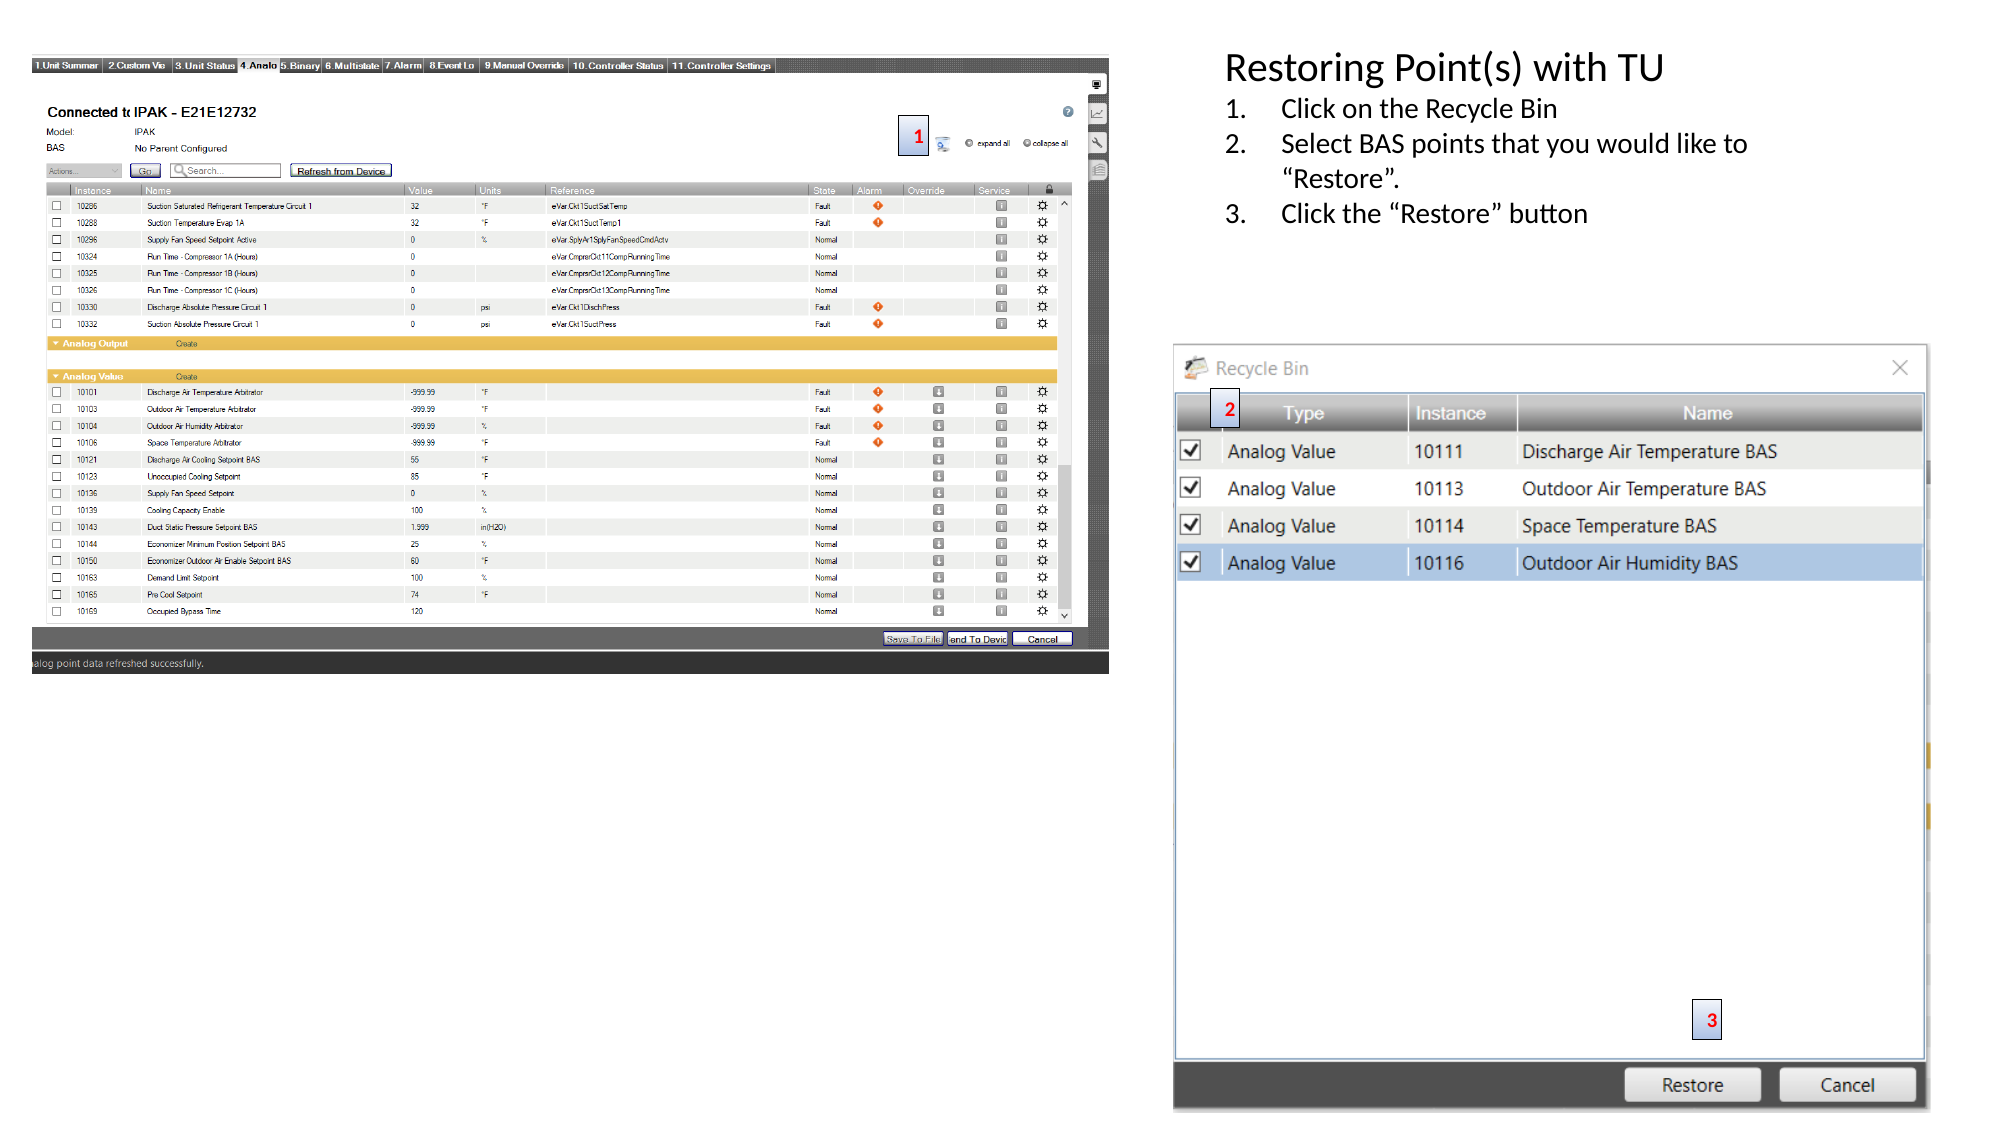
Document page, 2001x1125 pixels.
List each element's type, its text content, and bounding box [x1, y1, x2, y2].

picture [1173, 343, 1931, 1113]
picture [32, 54, 1109, 674]
text_box Restoring Point(s) with TU Click on the Recycle Bin Select BAS points that you would like to “Restore”. Click the “Restore” button [1210, 32, 1873, 237]
